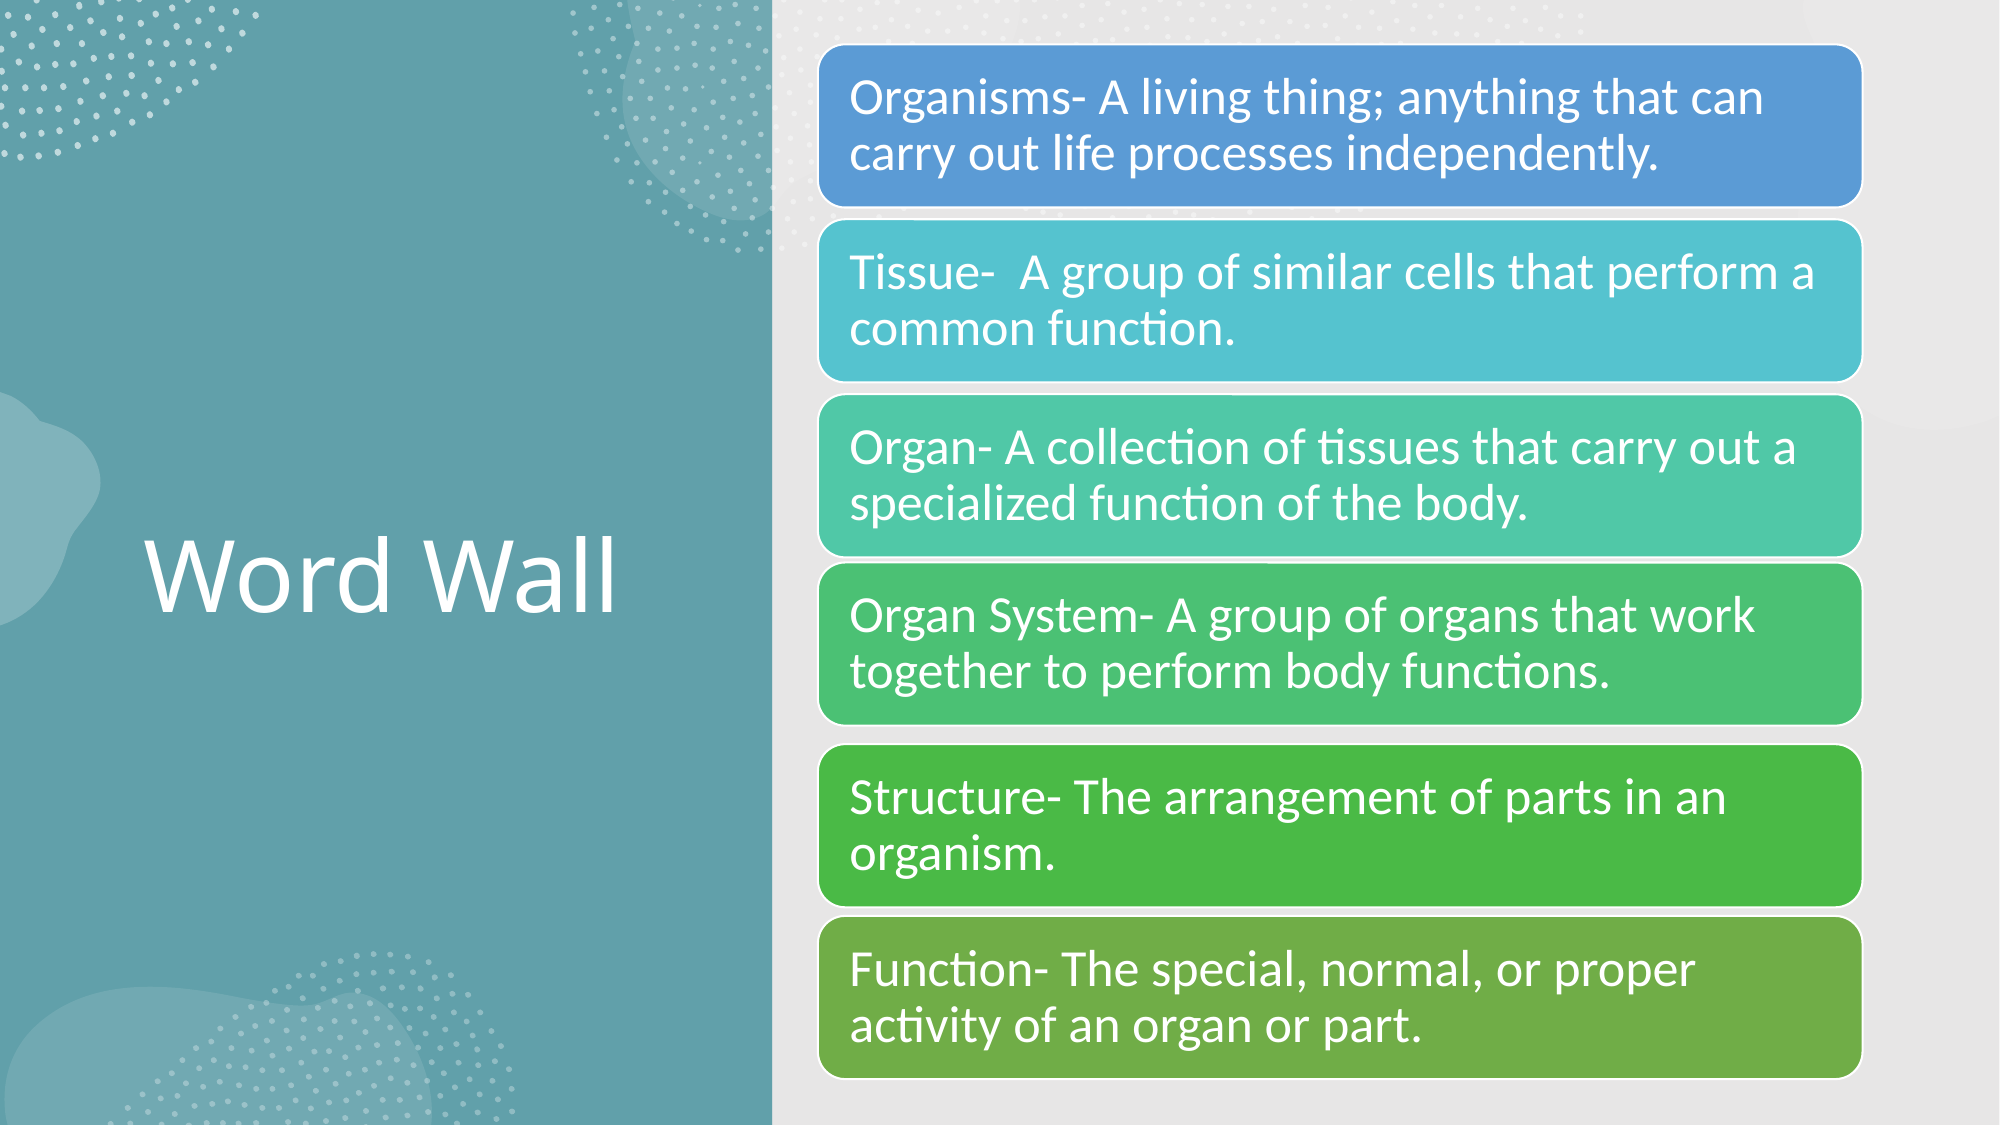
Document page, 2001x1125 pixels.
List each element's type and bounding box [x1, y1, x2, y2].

list [817, 37, 1863, 1089]
text_box [0, 0, 2000, 1125]
